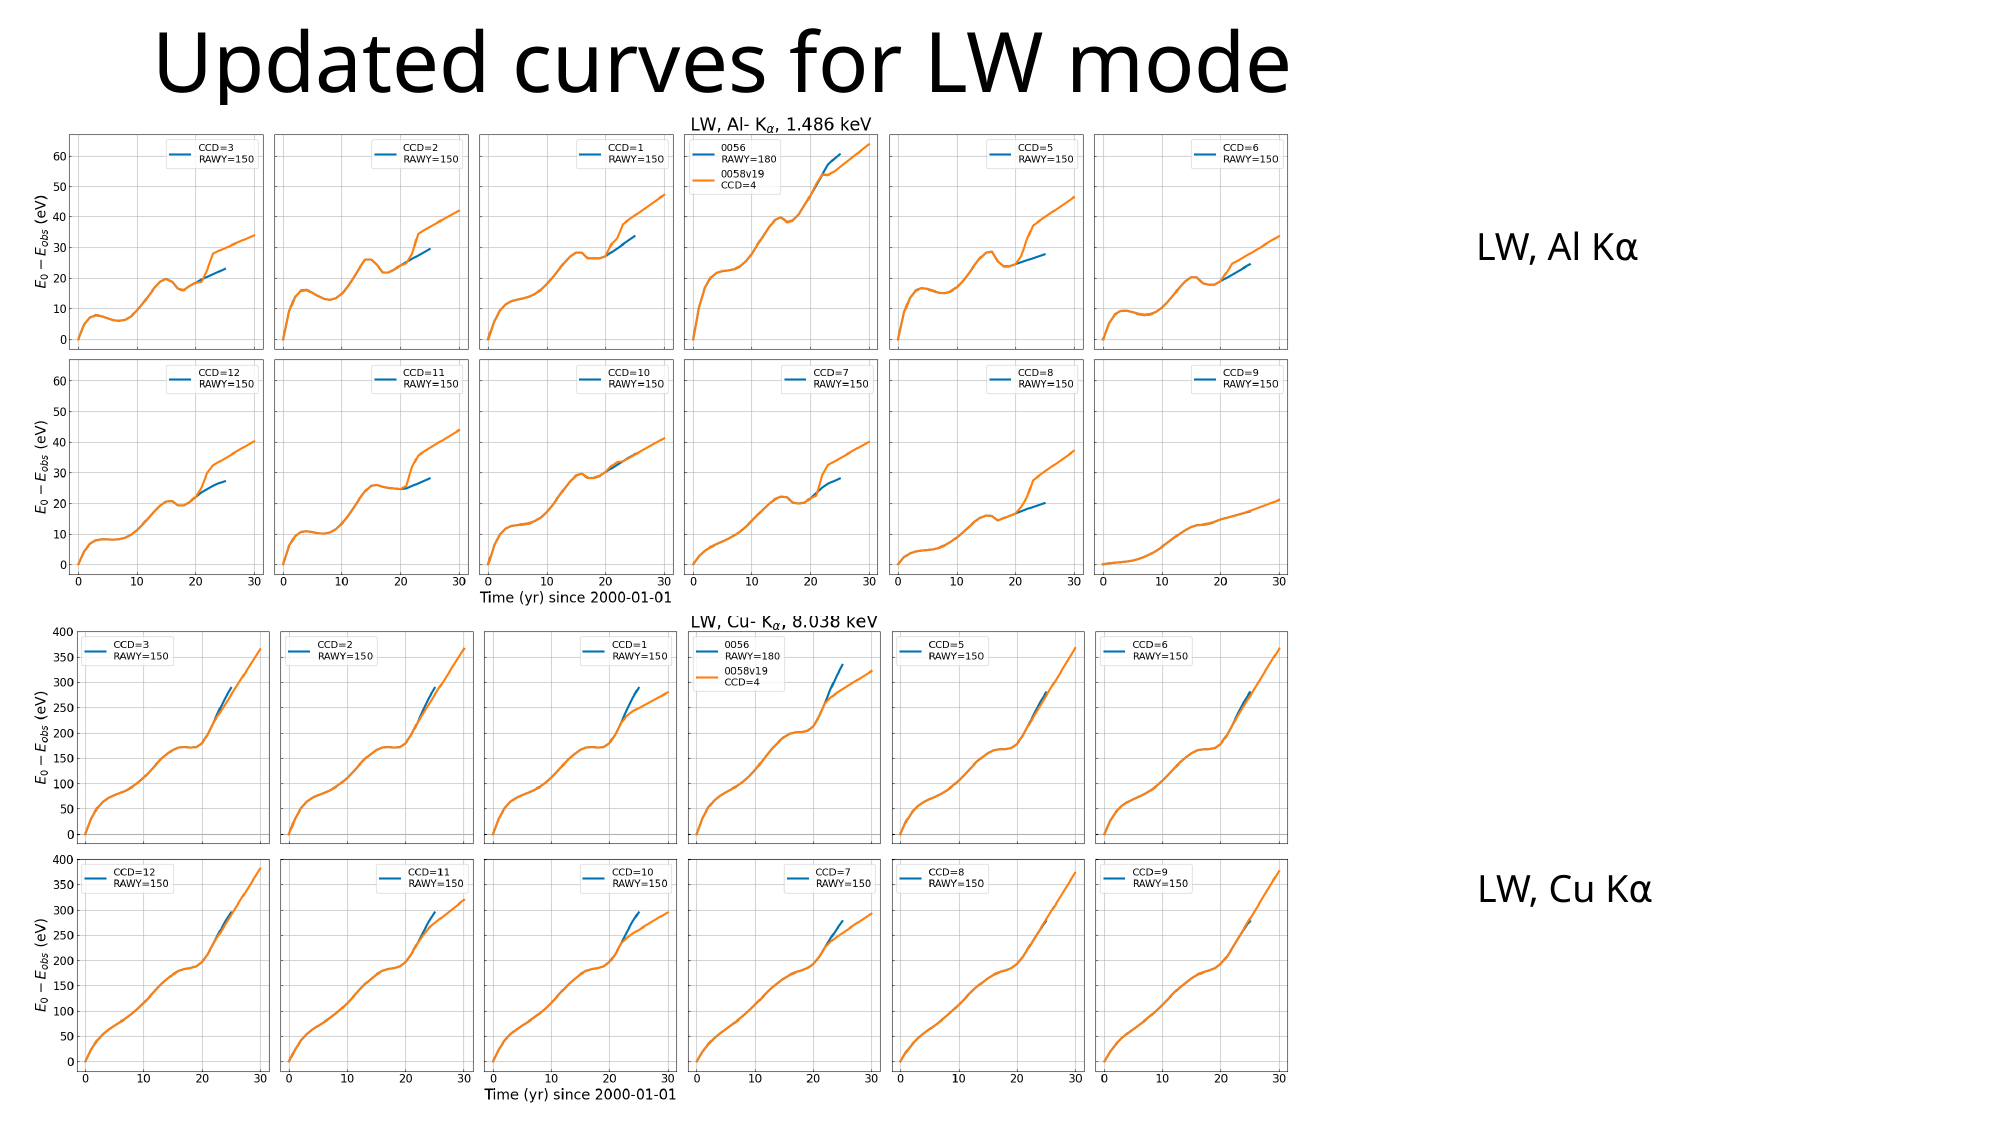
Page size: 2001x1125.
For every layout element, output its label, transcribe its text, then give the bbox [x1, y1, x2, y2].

text_box LW, Cu K⍺ [1462, 857, 1669, 917]
picture [23, 104, 1300, 1113]
text_box LW, Al K⍺ [1461, 215, 1655, 276]
title Updated curves for LW mode [137, 12, 1863, 118]
